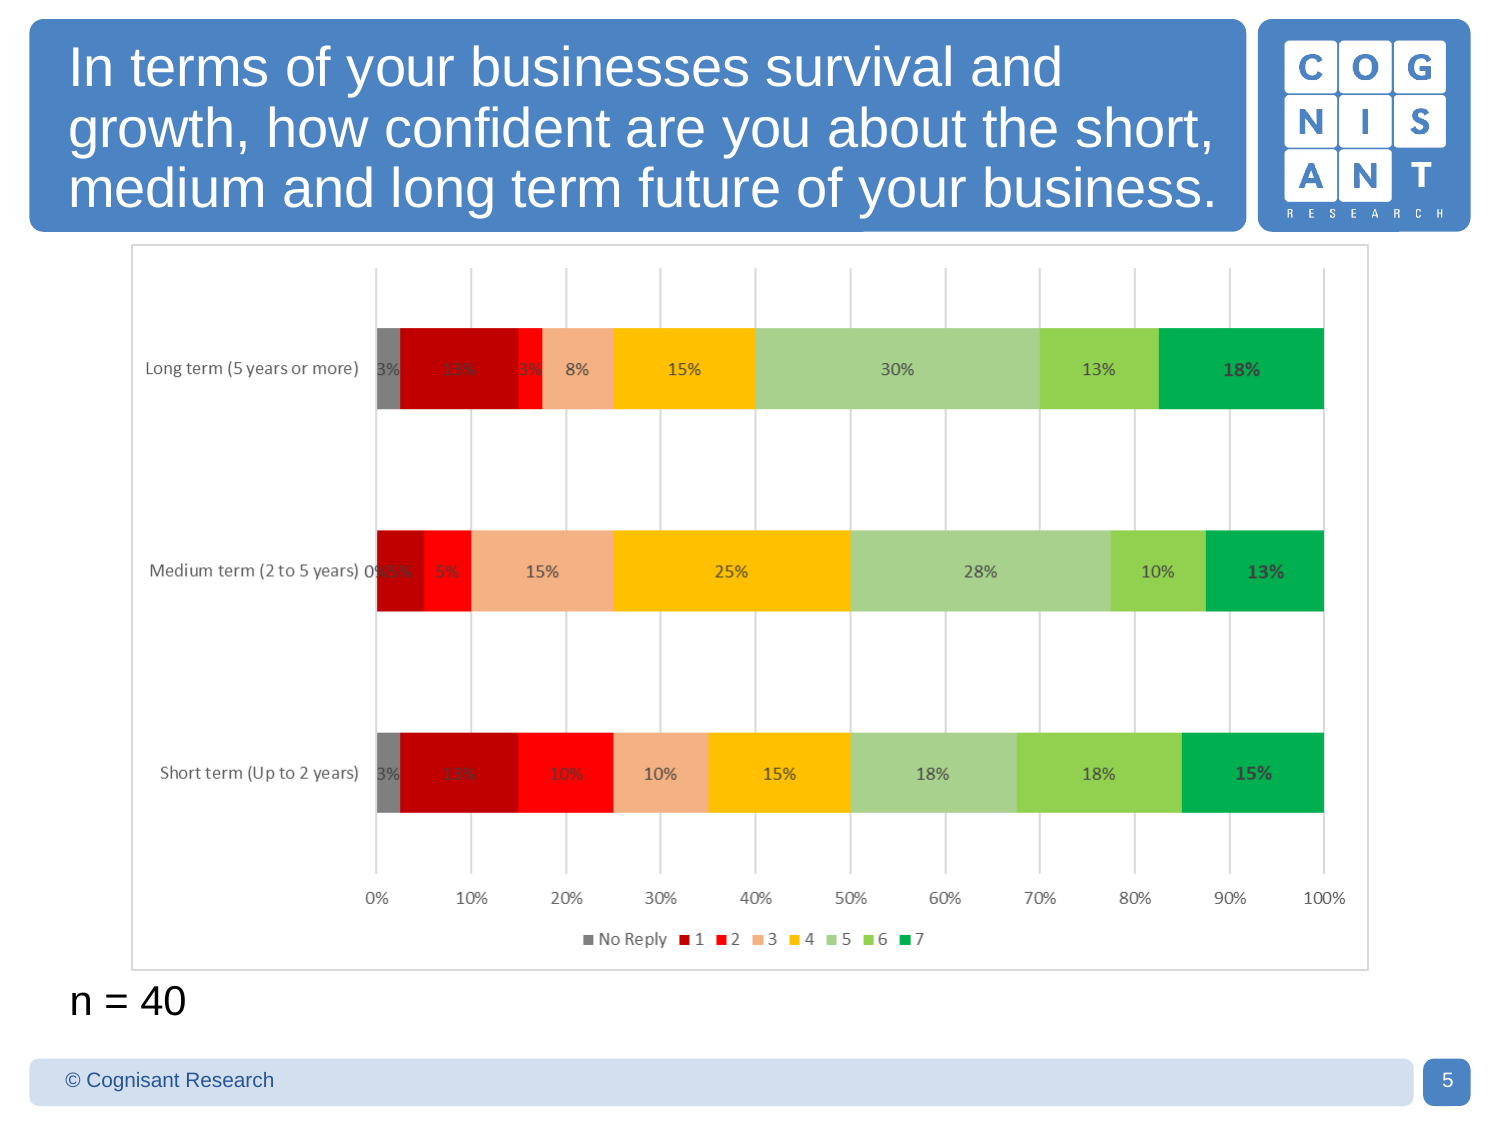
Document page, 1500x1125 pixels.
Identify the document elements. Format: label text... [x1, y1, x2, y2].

title In terms of your businesses survival and growth, how confident are you about the short, medium and long term future of your business. [53, 31, 1235, 232]
picture [1284, 40, 1446, 218]
text_box n = 40 [54, 966, 368, 1032]
footer © Cognisant Research [50, 1059, 526, 1110]
slide_number 5 [1291, 1059, 1500, 1110]
picture [131, 244, 1369, 971]
